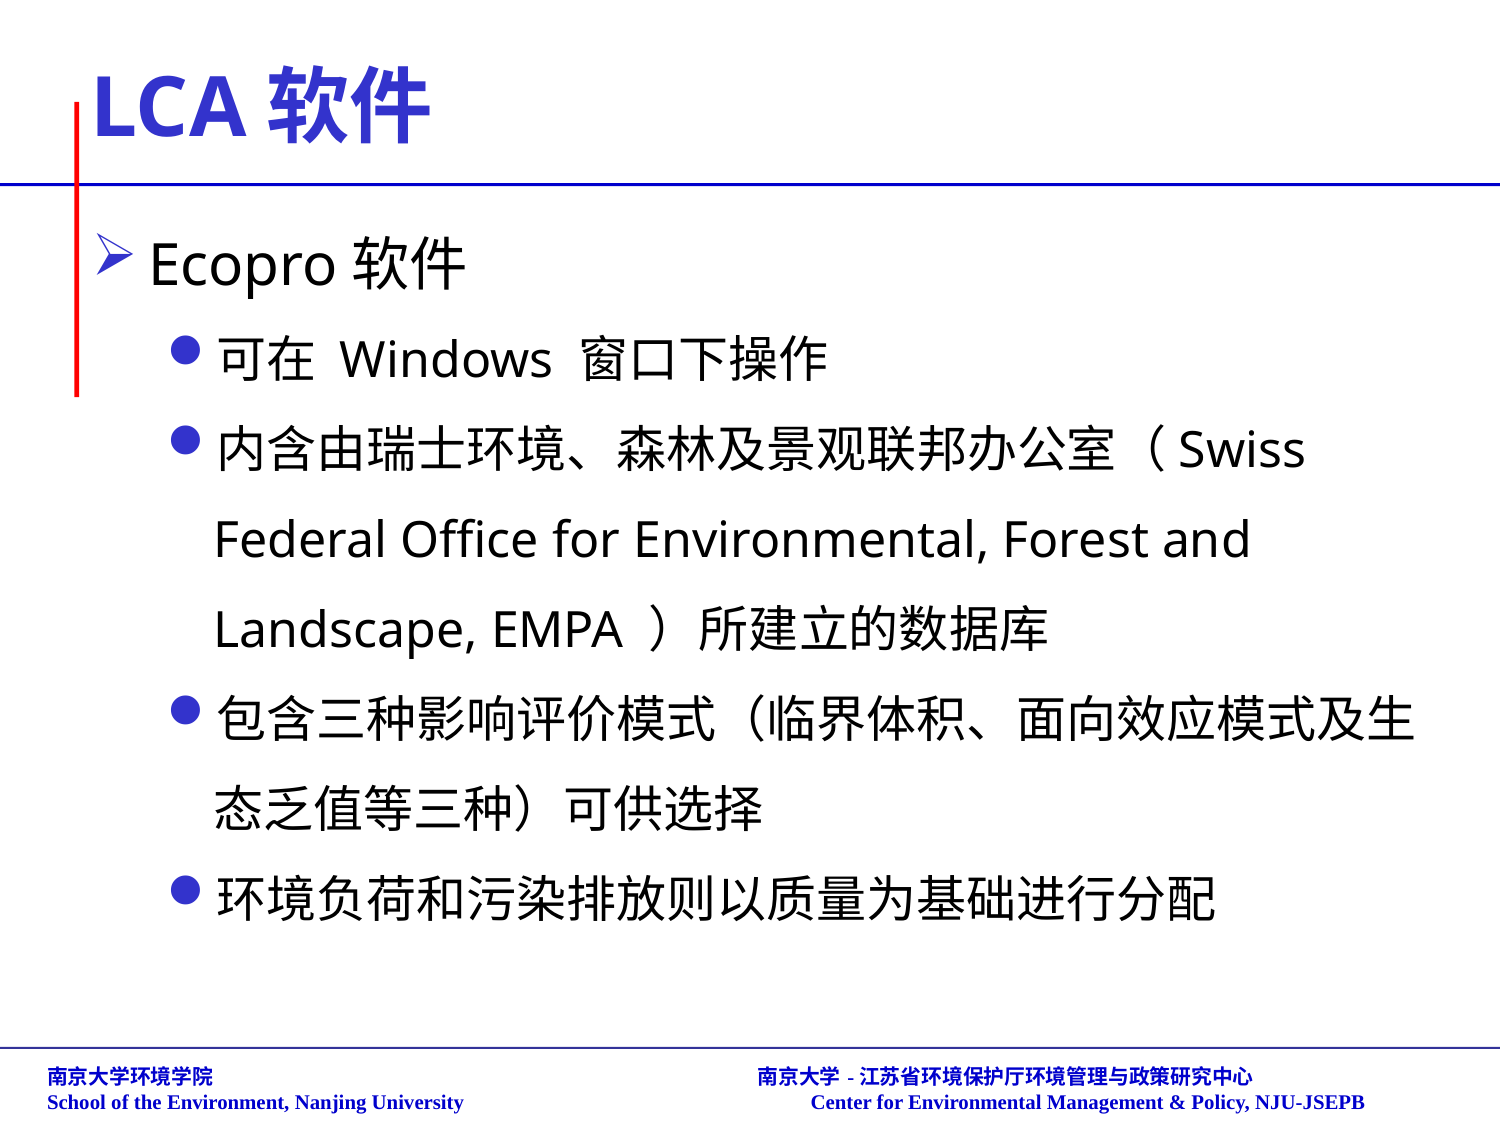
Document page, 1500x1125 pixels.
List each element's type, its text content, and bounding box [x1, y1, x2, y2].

list Ecopro软件 可在 Windows 窗口下操作 内含由瑞士环境、森林及景观联邦办公室（Swiss Federal Office for Environmental, Forest and Landscape, EMPA ）所建立的数据库 包含三种影响评价模式（临界体积、面向效应模式及生态乏值等三种）可供选择 环境负荷和污染排放则以质量为基础进行分配 [76, 184, 1436, 1042]
title LCA软件 [75, 45, 1424, 161]
